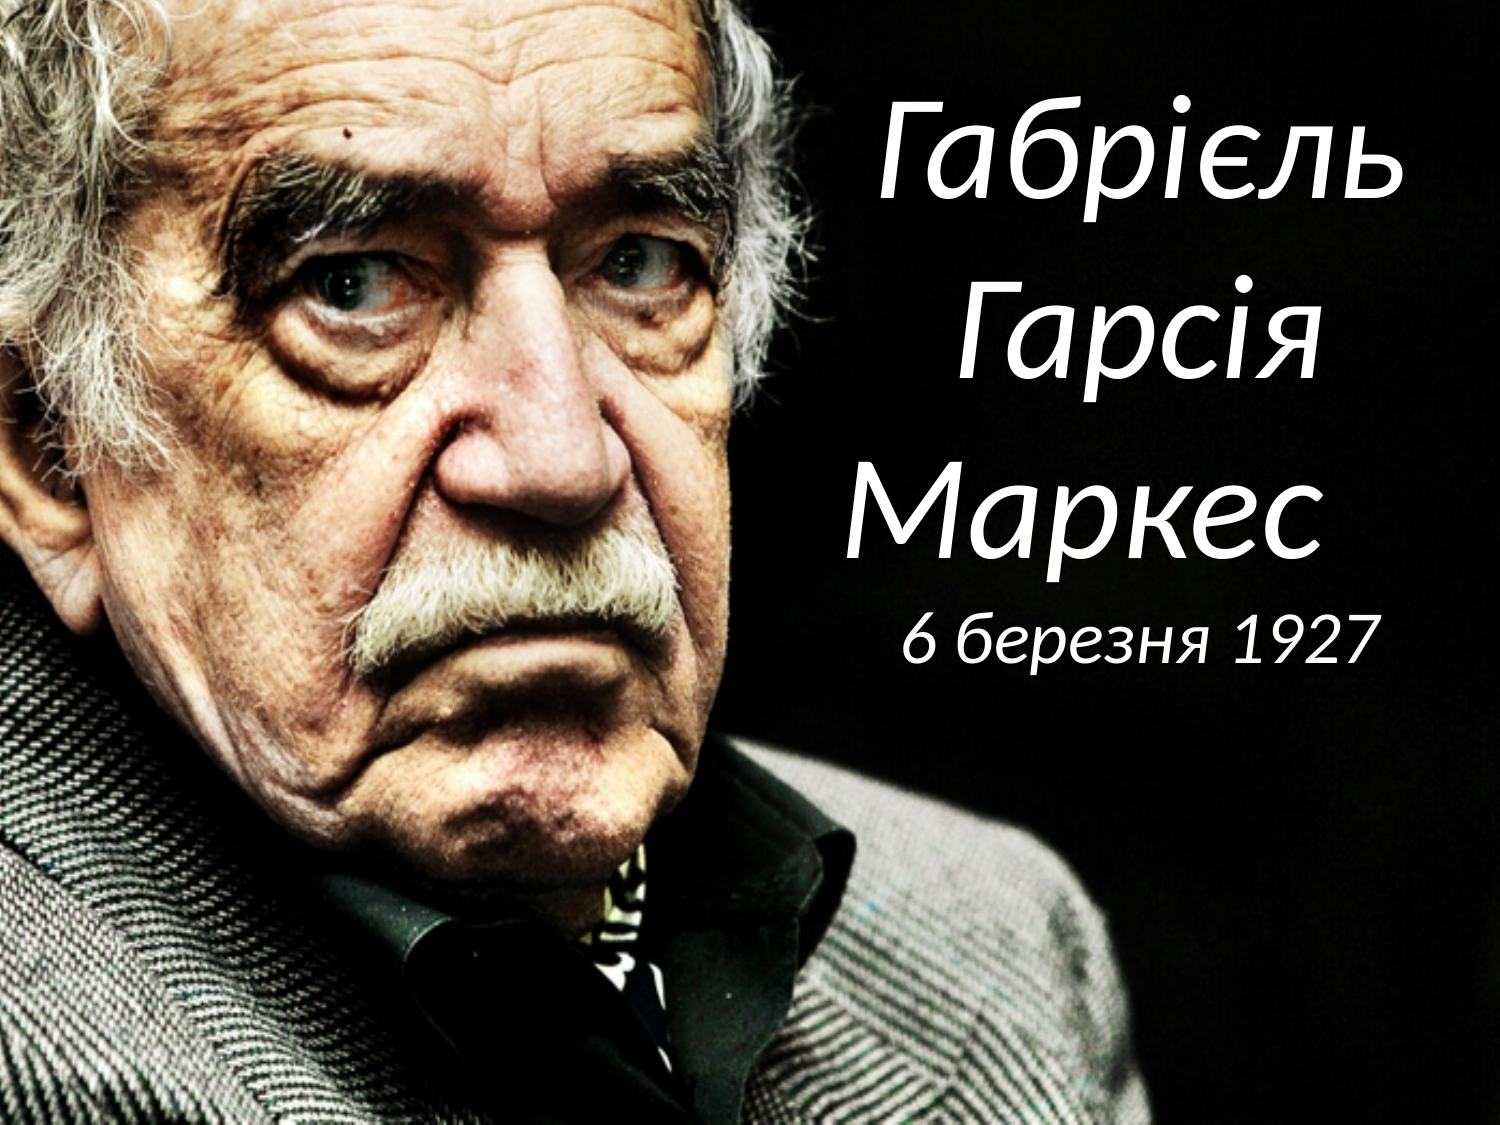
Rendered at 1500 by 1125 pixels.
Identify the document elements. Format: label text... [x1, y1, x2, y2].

picture [0, 0, 1500, 1125]
title Габрієль Гарсія Маркес 6 березня 1927 [797, 137, 1482, 591]
